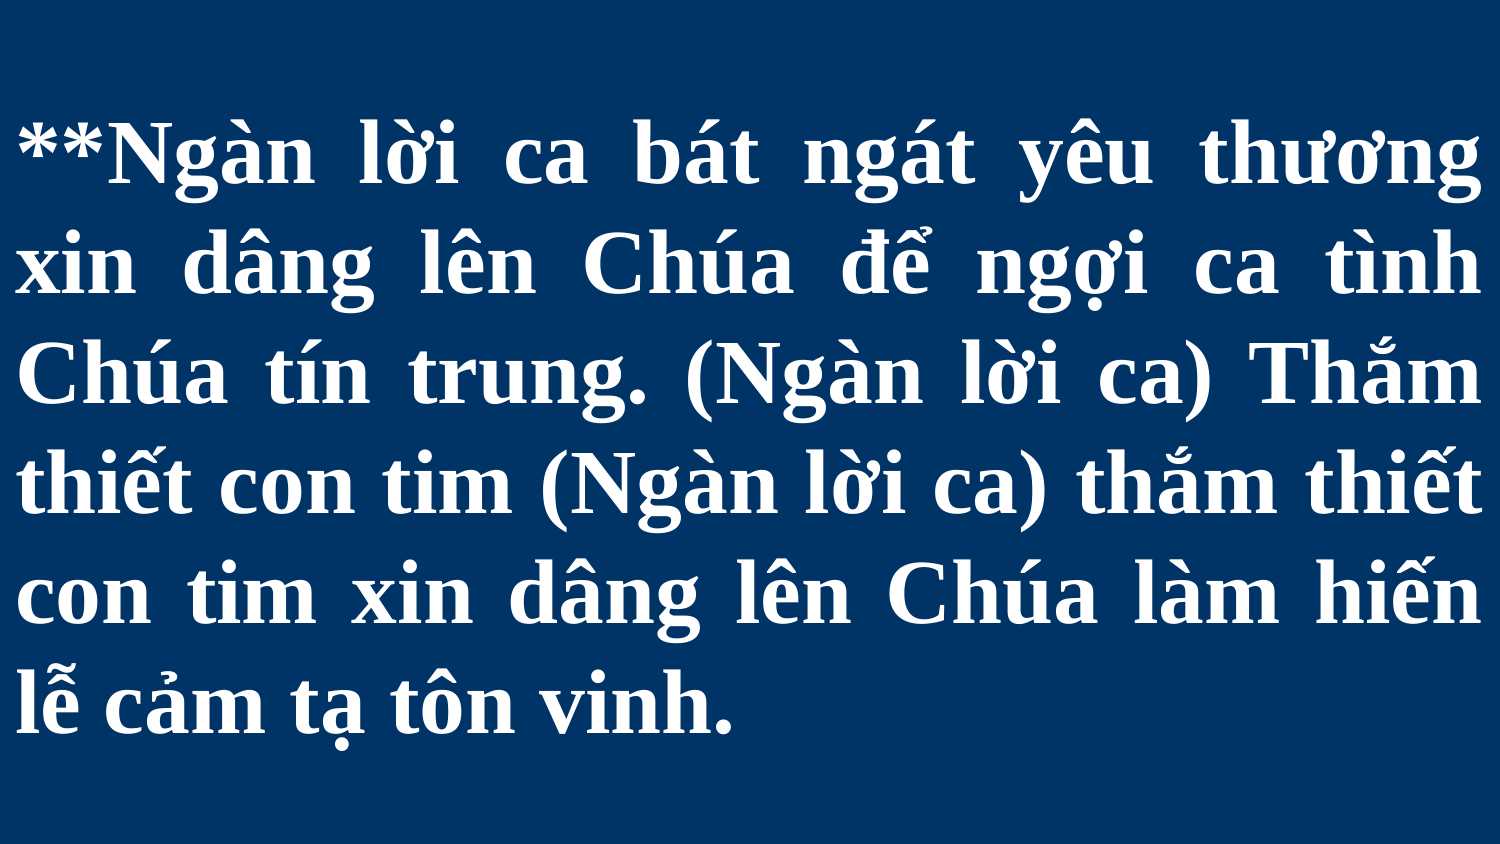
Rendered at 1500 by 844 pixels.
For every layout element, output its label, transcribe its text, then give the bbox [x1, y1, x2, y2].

title **Ngàn lời ca bát ngát yêu thương xin dâng lên Chúa để ngợi ca tình Chúa tín trung. (Ngàn lời ca) Thắm thiết con tim (Ngàn lời ca) thắm thiết con tim xin dâng lên Chúa làm hiến lễ cảm tạ tôn vinh. [0, 0, 1500, 844]
